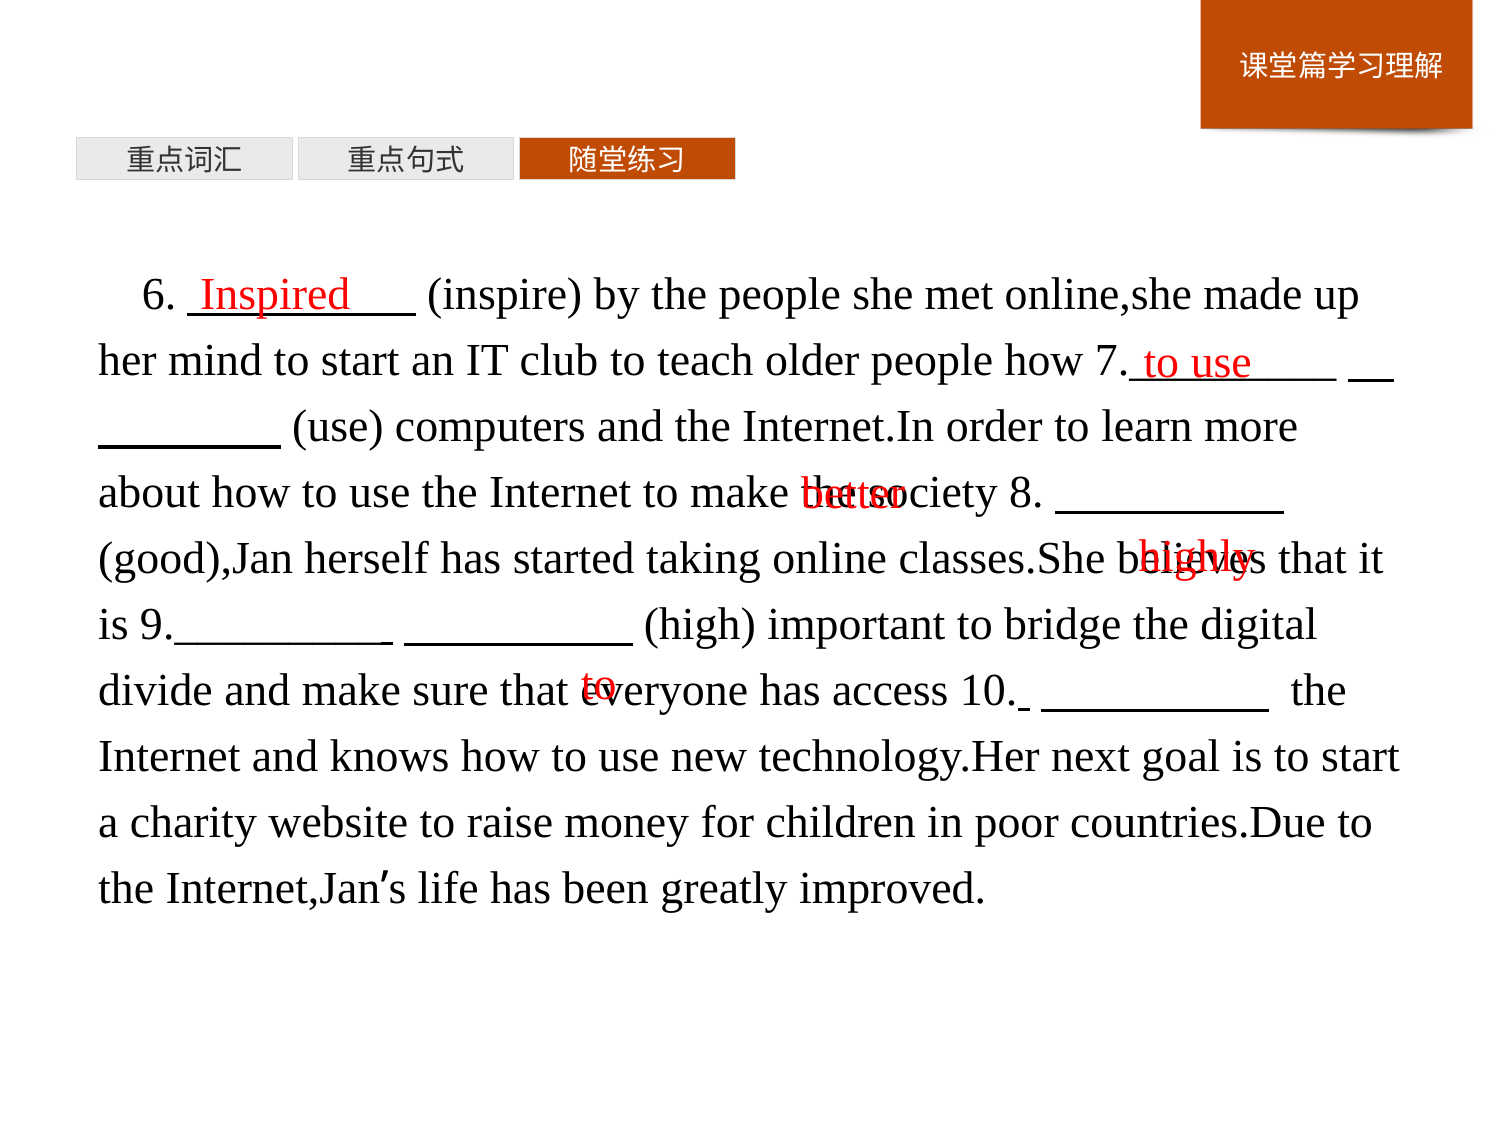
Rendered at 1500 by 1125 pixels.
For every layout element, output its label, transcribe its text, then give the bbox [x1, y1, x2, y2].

text_box better [786, 444, 921, 526]
text_box 随堂练习 [518, 135, 737, 182]
picture [1200, 0, 1490, 140]
text_box to use [1128, 313, 1267, 394]
text_box 重点句式 [296, 135, 516, 182]
text_box 6. (inspire) by the people she met online,she made up her mind to start an IT club to teach older people how 7._________ (use) computers and the Internet.In order to learn more about how to use the Internet to make the society 8. (good),Jan herself has started taking online classes.She believes that it is 9._________ (high) important to bridge the digital divide and make sure that everyone has access 10. the Internet and knows how to use new technology.Her next goal is to start a charity website to raise money for children in poor countries.Due to the Internet,Jan’s life has been greatly improved. [83, 245, 1417, 921]
text_box 重点词汇 [75, 135, 294, 182]
text_box Inspired [185, 245, 366, 327]
text_box to [565, 635, 632, 716]
text_box highly [1123, 507, 1271, 589]
